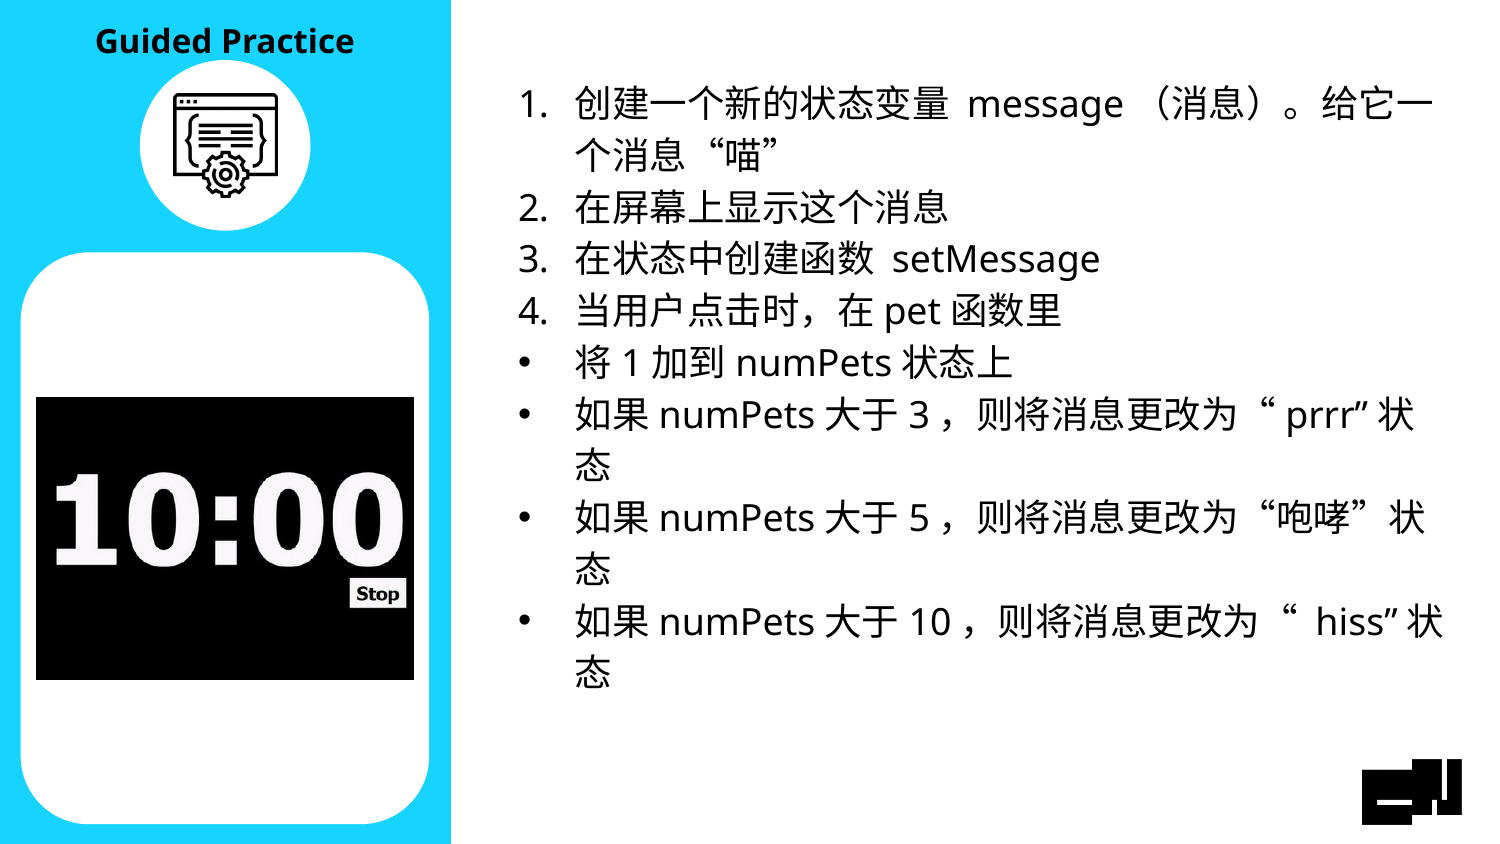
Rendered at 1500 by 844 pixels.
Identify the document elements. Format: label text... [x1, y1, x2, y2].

picture [173, 93, 278, 198]
picture [1362, 759, 1462, 825]
text_box 创建一个新的状态变量 message（消息）。给它一个消息“喵” 在屏幕上显示这个消息 在状态中创建函数 setMessage 当用户点击时，在pet函数里 将1加到numPets状态上 如果numPets大于3，则将消息更改为“prrr”状态 如果numPets大于5，则将消息更改为“咆哮”状态 如果numPets大于10，则将消息更改为“ hiss”状态 [484, 58, 1463, 759]
picture [36, 396, 414, 680]
